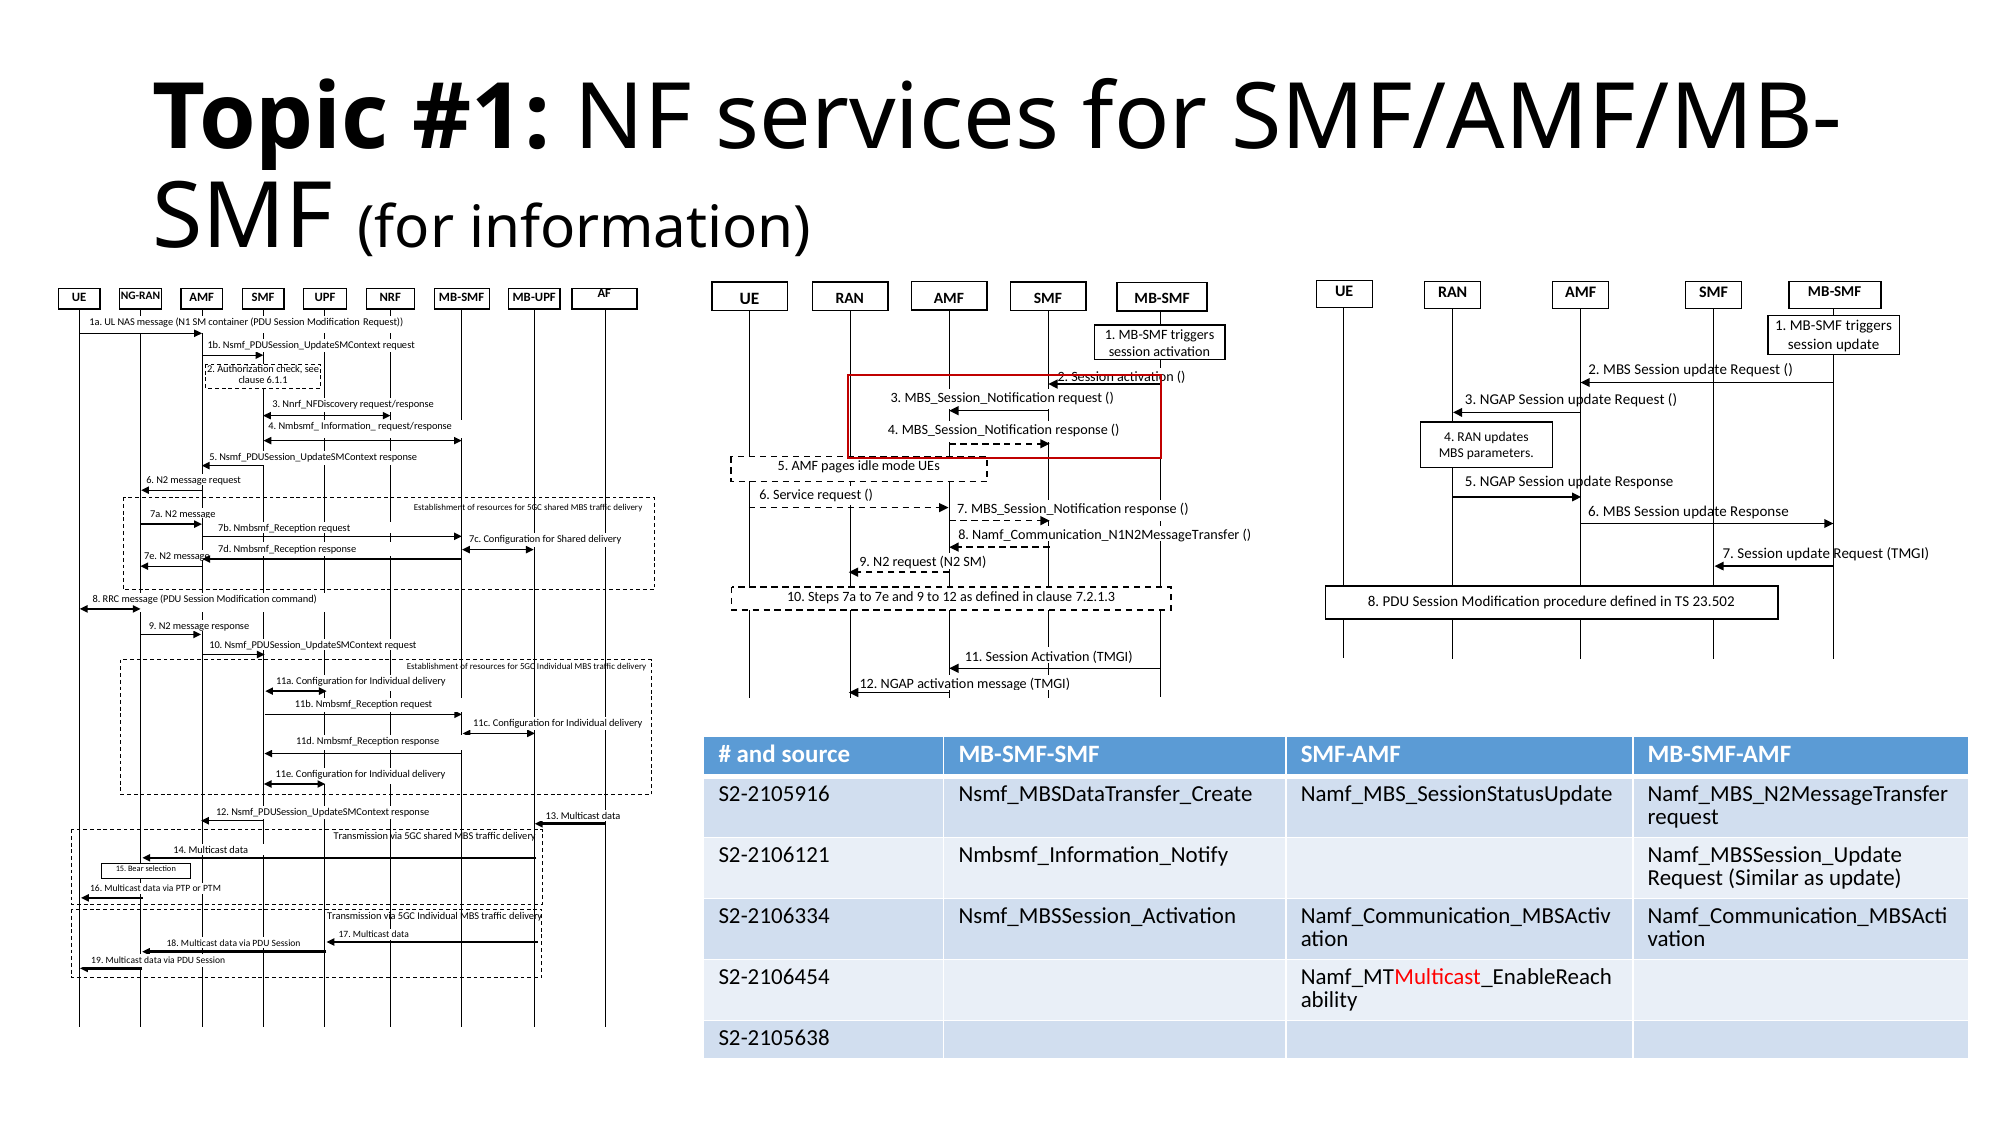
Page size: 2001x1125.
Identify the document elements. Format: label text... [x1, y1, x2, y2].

table_cell Namf_Communication_MBSActivation [1287, 899, 1632, 959]
table_cell S2-2106454 [704, 960, 943, 1020]
table_cell Nsmf_MBSDataTransfer_Create [944, 779, 1285, 837]
table_header MB-SMF-AMF [1634, 737, 1968, 774]
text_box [707, 259, 1308, 716]
table_cell [1287, 838, 1632, 898]
table_cell [944, 1021, 1285, 1058]
table_cell Namf_MBSSession_Update Request (Similar as update) [1634, 838, 1968, 898]
table_cell Namf_MBS_N2MessageTransfer request [1634, 779, 1968, 837]
table_cell Namf_Communication_MBSActivation [1634, 899, 1968, 959]
table_cell [1634, 1021, 1968, 1058]
table_cell Namf_MBS_SessionStatusUpdate [1287, 779, 1632, 837]
table_cell S2-2105916 [704, 779, 943, 837]
table_header SMF-AMF [1287, 737, 1632, 774]
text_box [1311, 277, 1954, 673]
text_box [57, 287, 666, 1041]
table_cell S2-2106334 [704, 899, 943, 959]
table_cell Namf_MTMulticast_EnableReachability [1287, 960, 1632, 1020]
table_cell [944, 960, 1285, 1020]
table_header # and source [704, 737, 943, 774]
table_cell Nsmf_MBSSession_Activation [944, 899, 1285, 959]
table_cell Nmbsmf_Information_Notify [944, 838, 1285, 898]
title Topic #1: NF services for SMF/AMF/MB-SMF (for information) [137, 59, 1863, 278]
table_cell S2-2105638 [704, 1021, 943, 1058]
table_cell S2-2106121 [704, 838, 943, 898]
table_cell [1287, 1021, 1632, 1058]
table_header MB-SMF-SMF [944, 737, 1285, 774]
table_cell [1634, 960, 1968, 1020]
